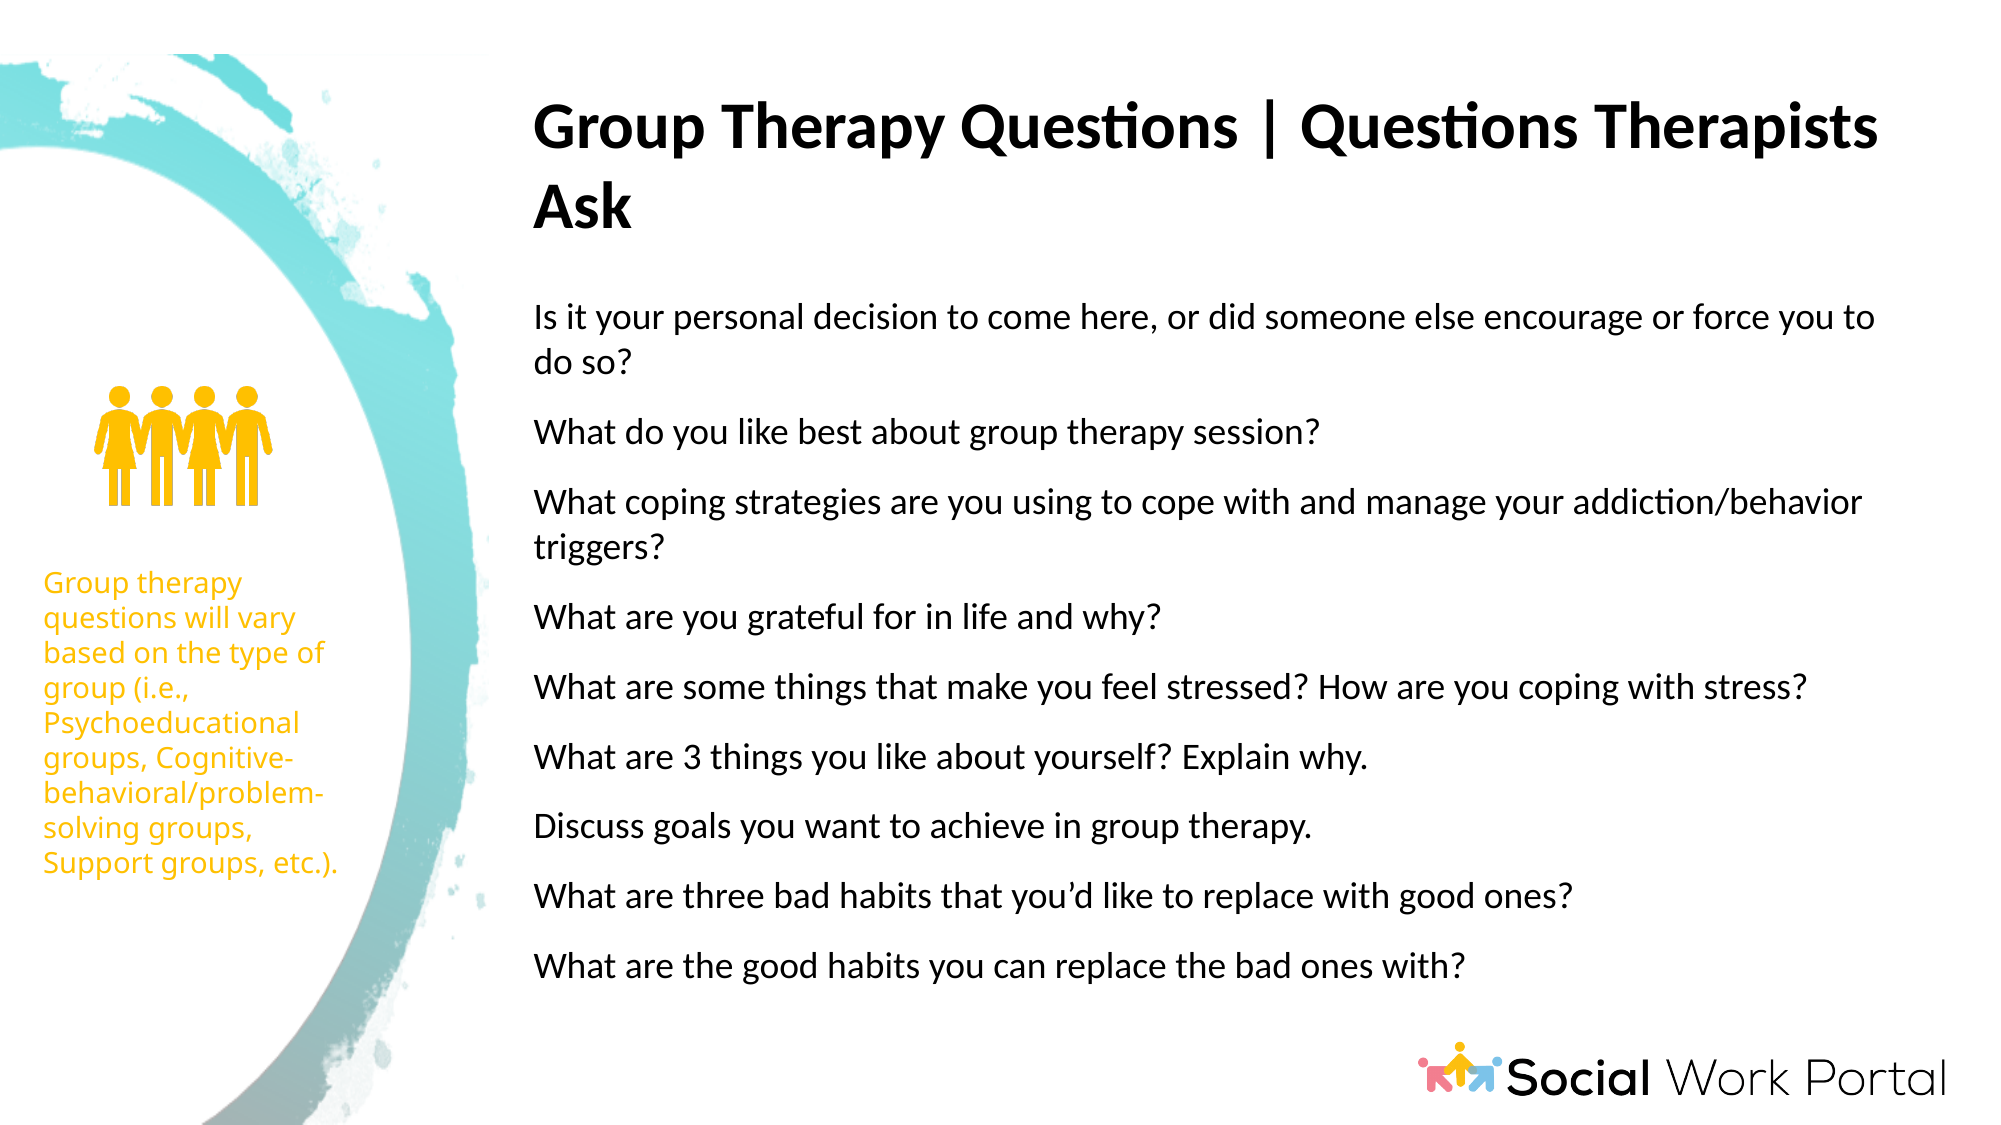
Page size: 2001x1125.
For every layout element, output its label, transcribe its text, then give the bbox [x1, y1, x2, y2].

picture [0, 54, 489, 1125]
picture [1418, 1039, 1953, 1119]
text_box Group Therapy Questions | Questions Therapists Ask Is it your personal decision to come here, or did someone else encourage or force you to do so? What do you like best about group therapy session? What coping strategies are you using to cope with and manage your addiction/behavior triggers? What are you grateful for in life and why? What are some things that make you feel stressed? How are you coping with stress? What are 3 things you like about yourself? Explain why. Discuss goals you want to achieve in group therapy. What are three bad habits that you’d like to replace with good ones? What are the good habits you can replace the bad ones with? [528, 76, 1921, 992]
